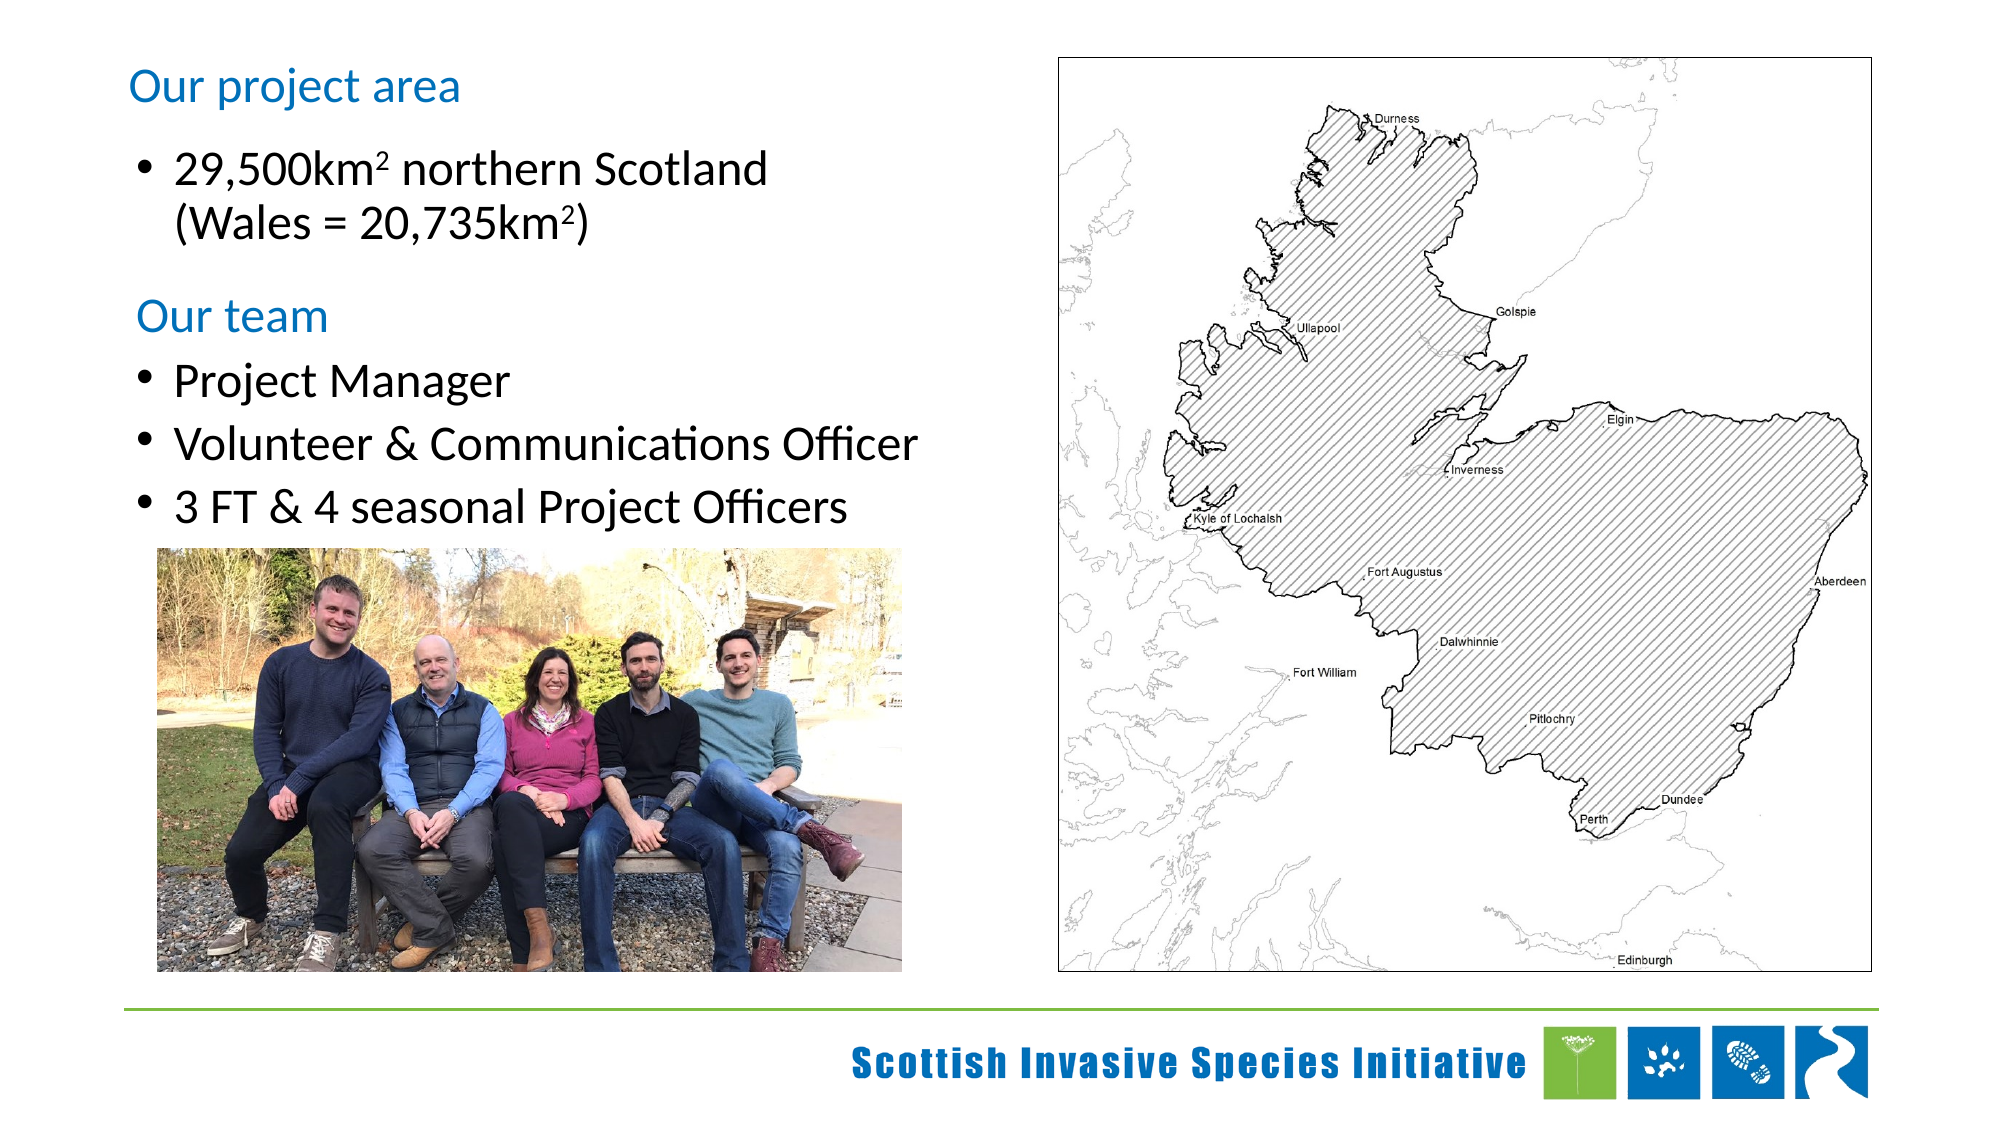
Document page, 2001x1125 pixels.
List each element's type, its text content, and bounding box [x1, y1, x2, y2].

list 29,500km2 northern Scotland (Wales = 20,735km2) Our team Project Manager Volunteer & Communications Officer 3 FT & 4 seasonal Project Officers [121, 134, 1000, 675]
picture [827, 1014, 1879, 1108]
picture [157, 57, 1872, 982]
list Our project area [113, 51, 1770, 137]
